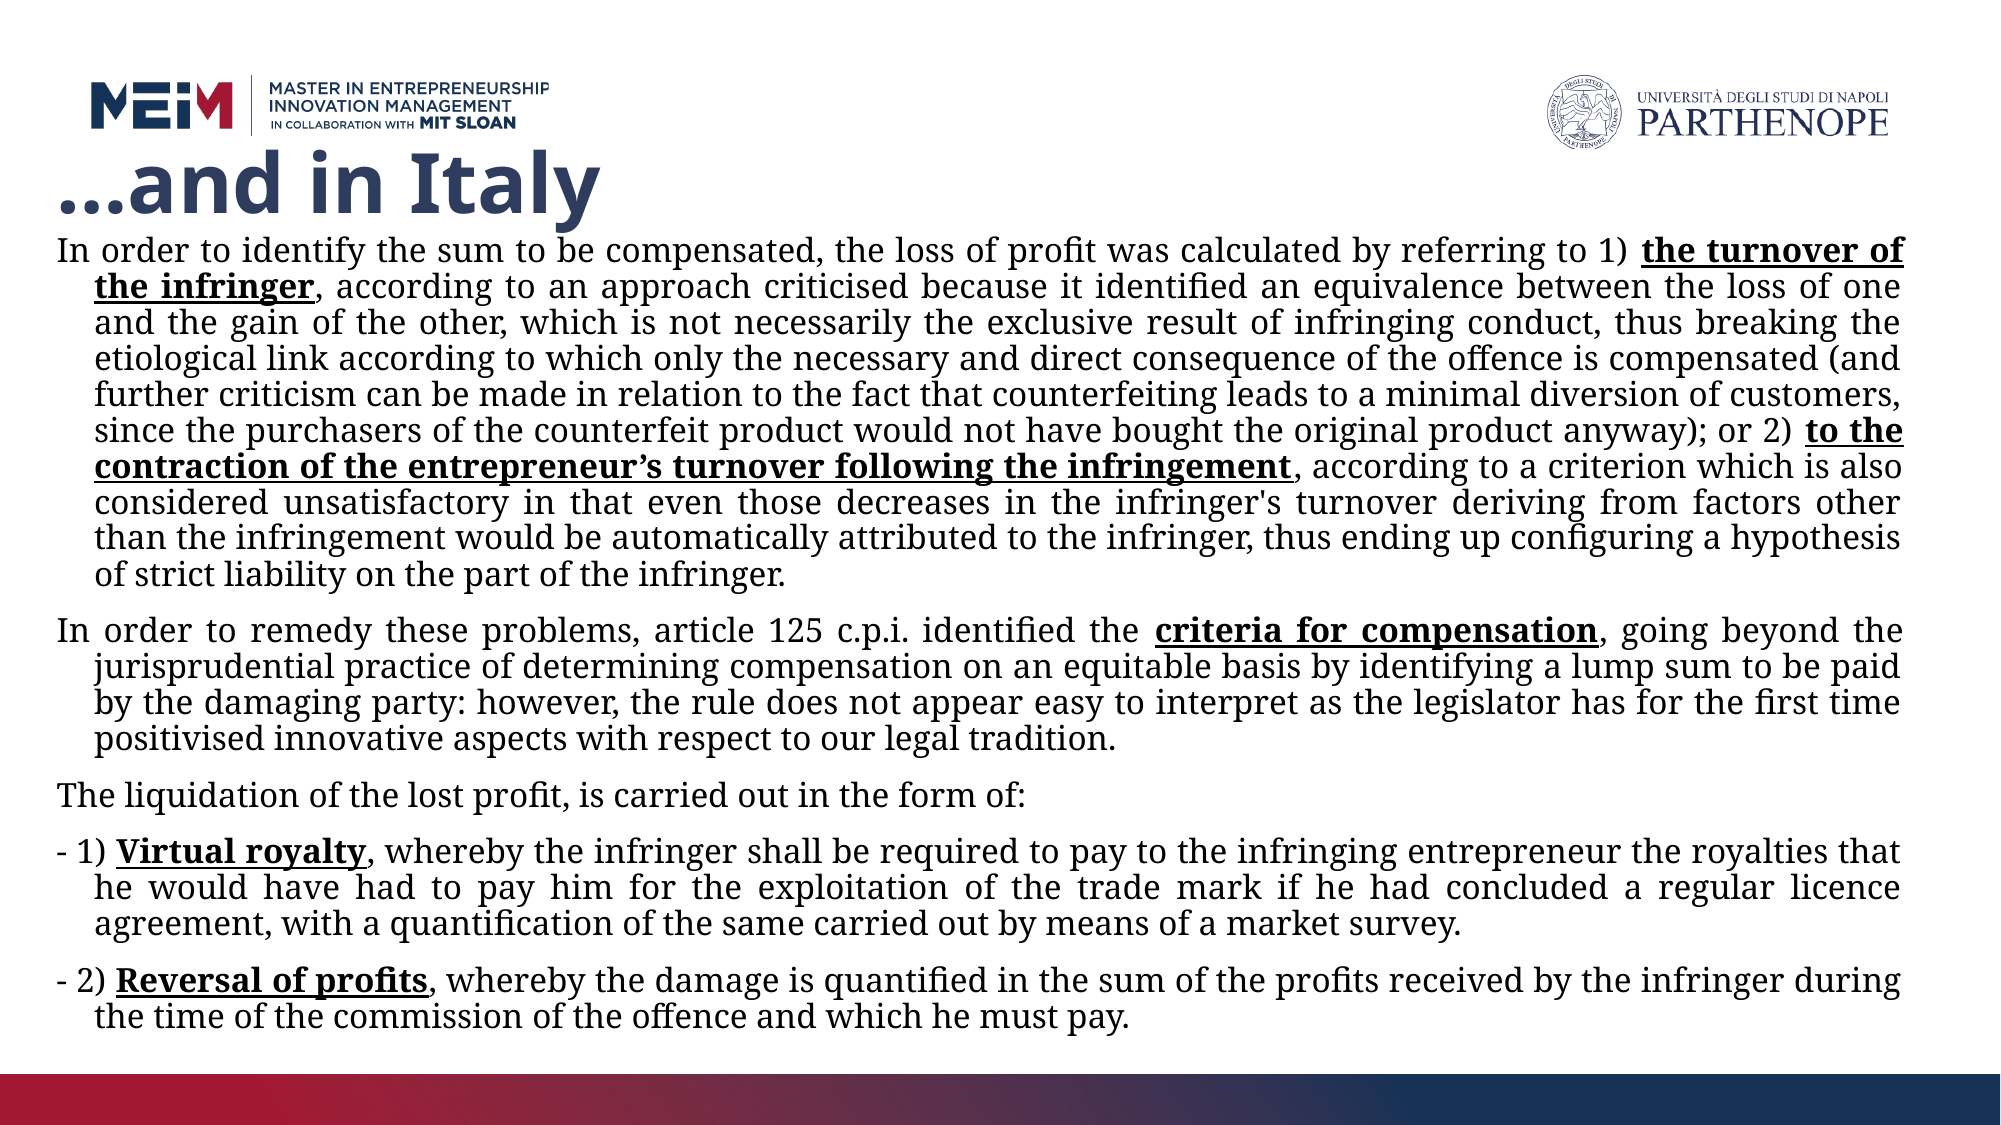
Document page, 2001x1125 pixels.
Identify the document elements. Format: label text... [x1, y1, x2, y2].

picture [0, 1074, 2001, 1125]
list In order to identify the sum to be compensated, the loss of profit was calculated by referring to 1) the turnover of the infringer, according to an approach criticised because it identified an equivalence between the loss of one and the gain of the other, which is not necessarily the exclusive result of infringing conduct, thus breaking the etiological link according to which only the necessary and direct consequence of the offence is compensated (and further criticism can be made in relation to the fact that counterfeiting leads to a minimal diversion of customers, since the purchasers of the counterfeit product would not have bought the original product anyway); or 2) to the contraction of the entrepreneur’s turnover following the infringement, according to a criterion which is also considered unsatisfactory in that even those decreases in the infringer's turnover deriving from factors other than the infringement would be automatically attributed to the infringer, thus ending up configuring a hypothesis of strict liability on the part of the infringer. In order to remedy these problems, article 125 c.p.i. identified the criteria for compensation, going beyond the jurisprudential practice of determining compensation on an equitable basis by identifying a lump sum to be paid by the damaging party: however, the rule does not appear easy to interpret as the legislator has for the first time positivised innovative aspects with respect to our legal tradition. The liquidation of the lost profit, is carried out in the form of: - 1) Virtual royalty, whereby the infringer shall be required to pay to the infringing entrepreneur the royalties that he would have had to pay him for the exploitation of the trade mark if he had concluded a regular licence agreement, with a quantification of the same carried out by means of a market survey. - 2) Reversal of profits, whereby the damage is quantified in the sum of the profits received by the infringer during the time of the commission of the offence and which he must pay. [41, 226, 1919, 1045]
title …and in Italy [41, 134, 1520, 226]
